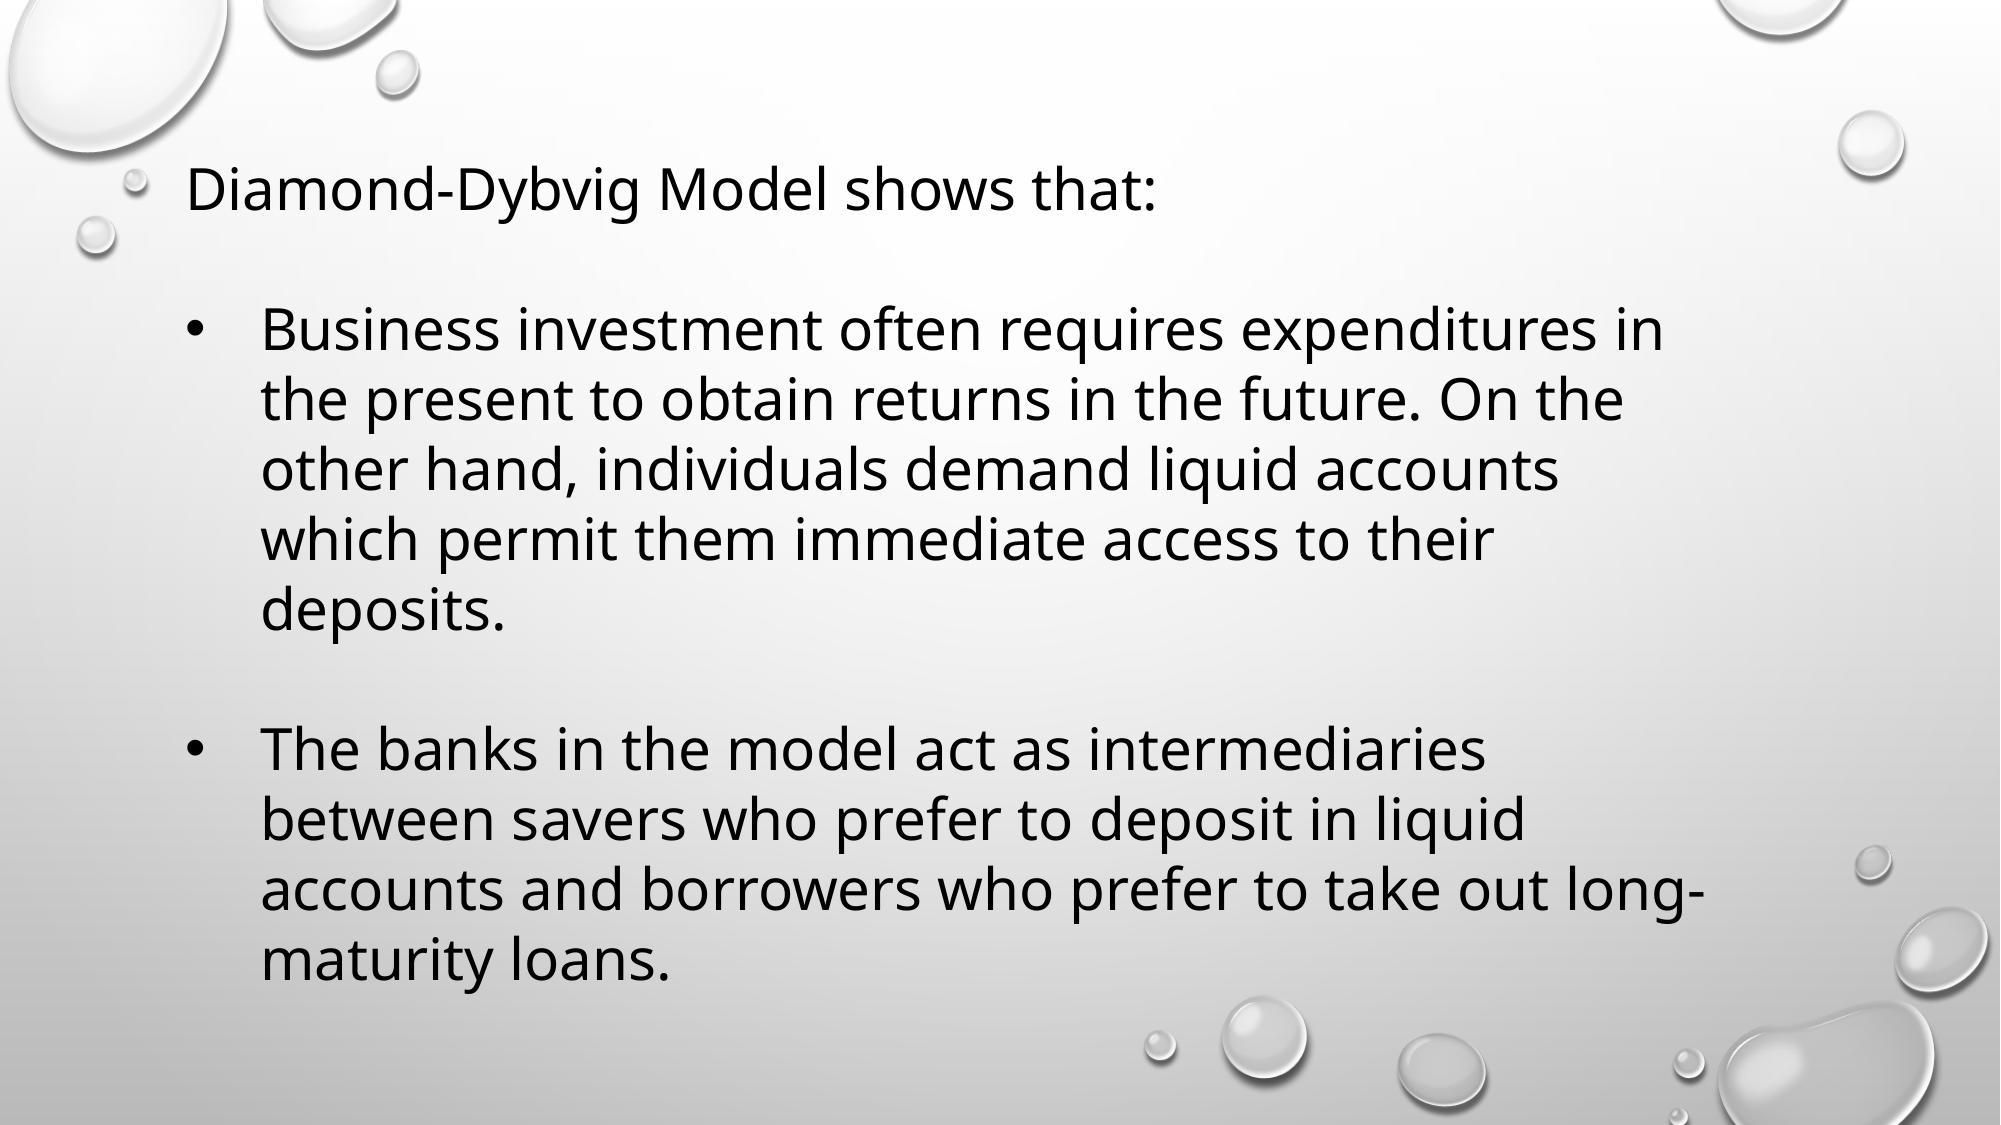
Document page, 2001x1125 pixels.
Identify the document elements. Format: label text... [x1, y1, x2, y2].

text_box Diamond-Dybvig Model shows that: Business investment often requires expenditures in the present to obtain returns in the future. On the other hand, individuals demand liquid accounts which permit them immediate access to their deposits. The banks in the model act as intermediaries between savers who prefer to deposit in liquid accounts and borrowers who prefer to take out long-maturity loans. [170, 145, 1750, 1000]
picture [0, 0, 2000, 1125]
